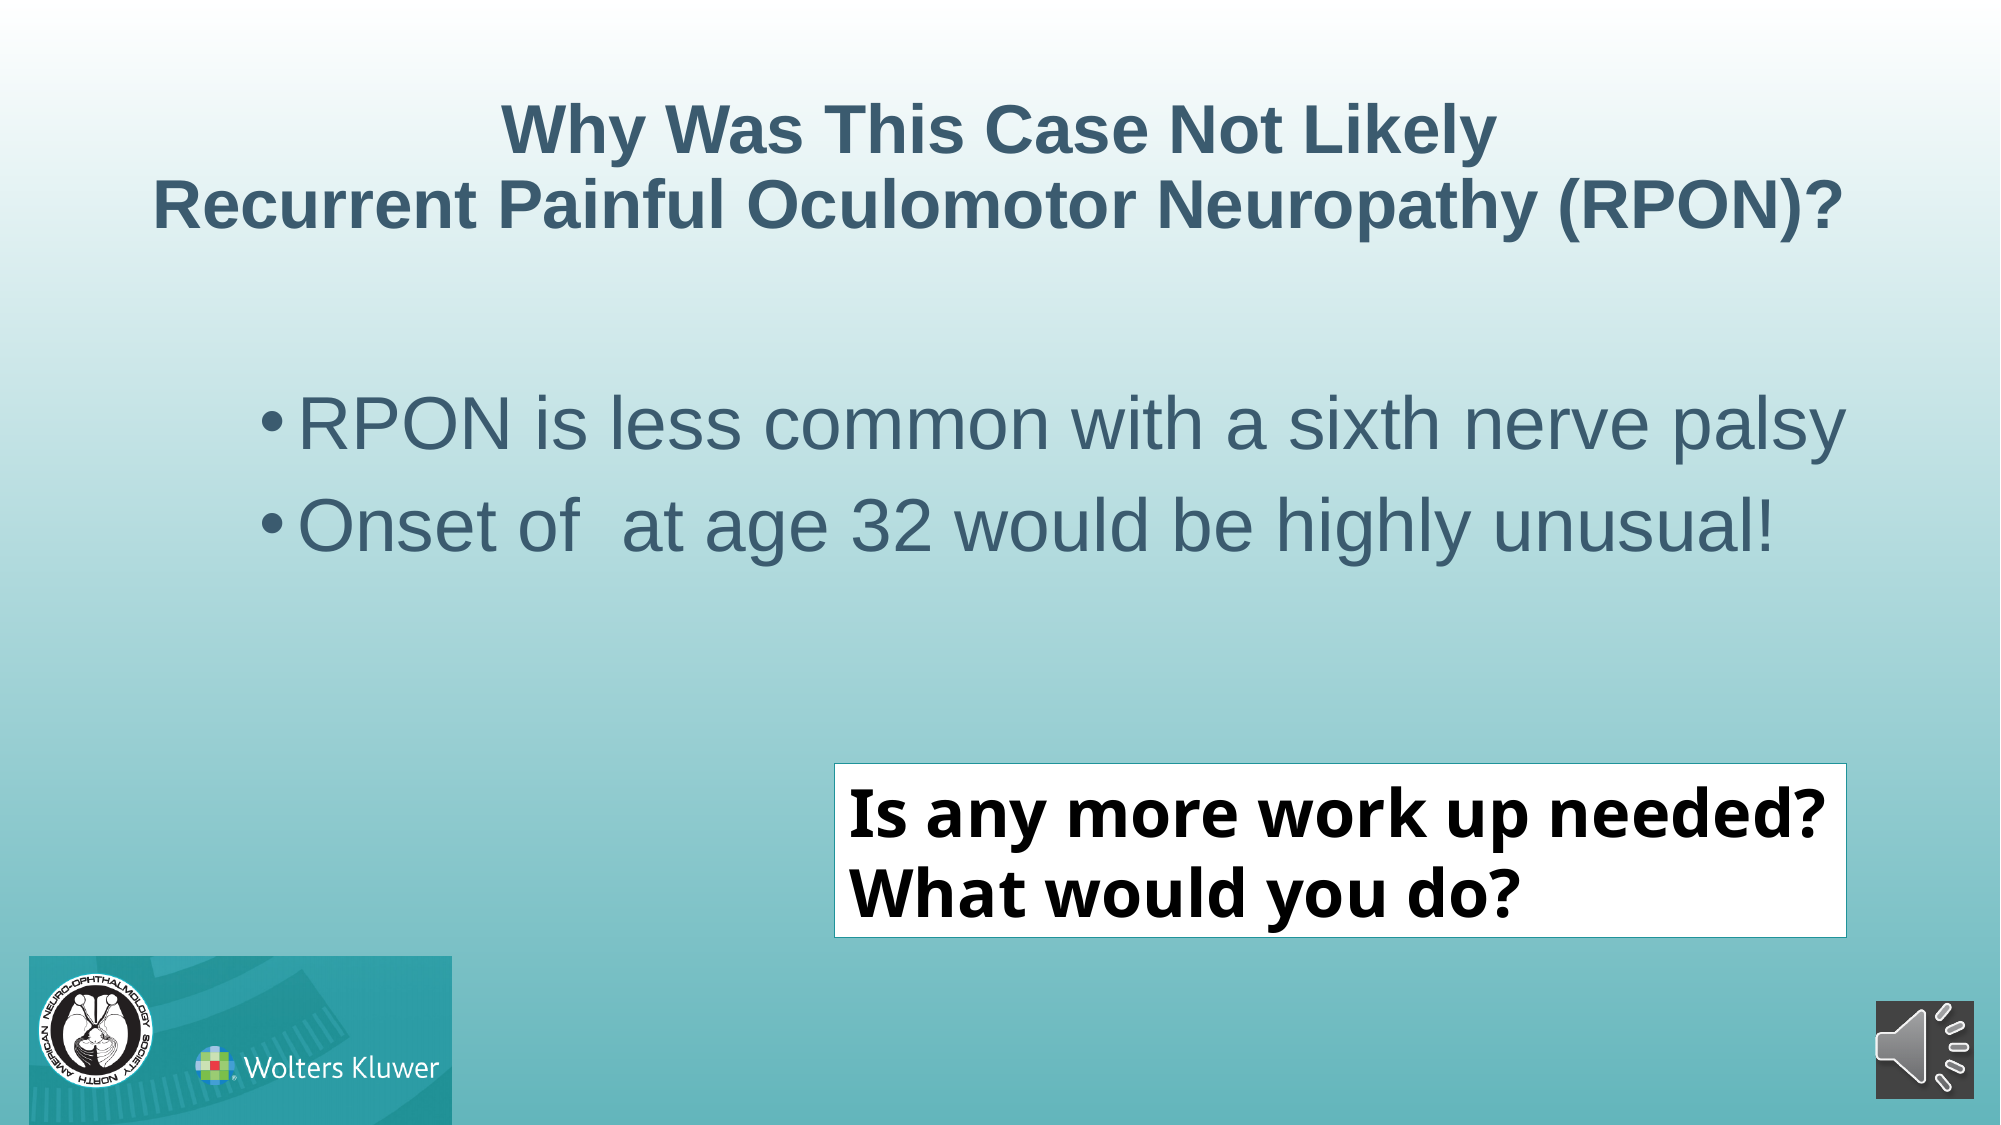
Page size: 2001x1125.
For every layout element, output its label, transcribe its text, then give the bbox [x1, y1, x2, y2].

text_box Is any more work up needed? What would you do? [834, 763, 1847, 938]
title Why Was This Case Not Likely Recurrent Painful Oculomotor Neuropathy (RPON)? [137, 59, 1863, 278]
picture [1874, 999, 1975, 1100]
list RPON is less common with a sixth nerve palsy Onset of at age 32 would be highly unusual! [244, 276, 1863, 740]
picture [29, 956, 452, 1125]
